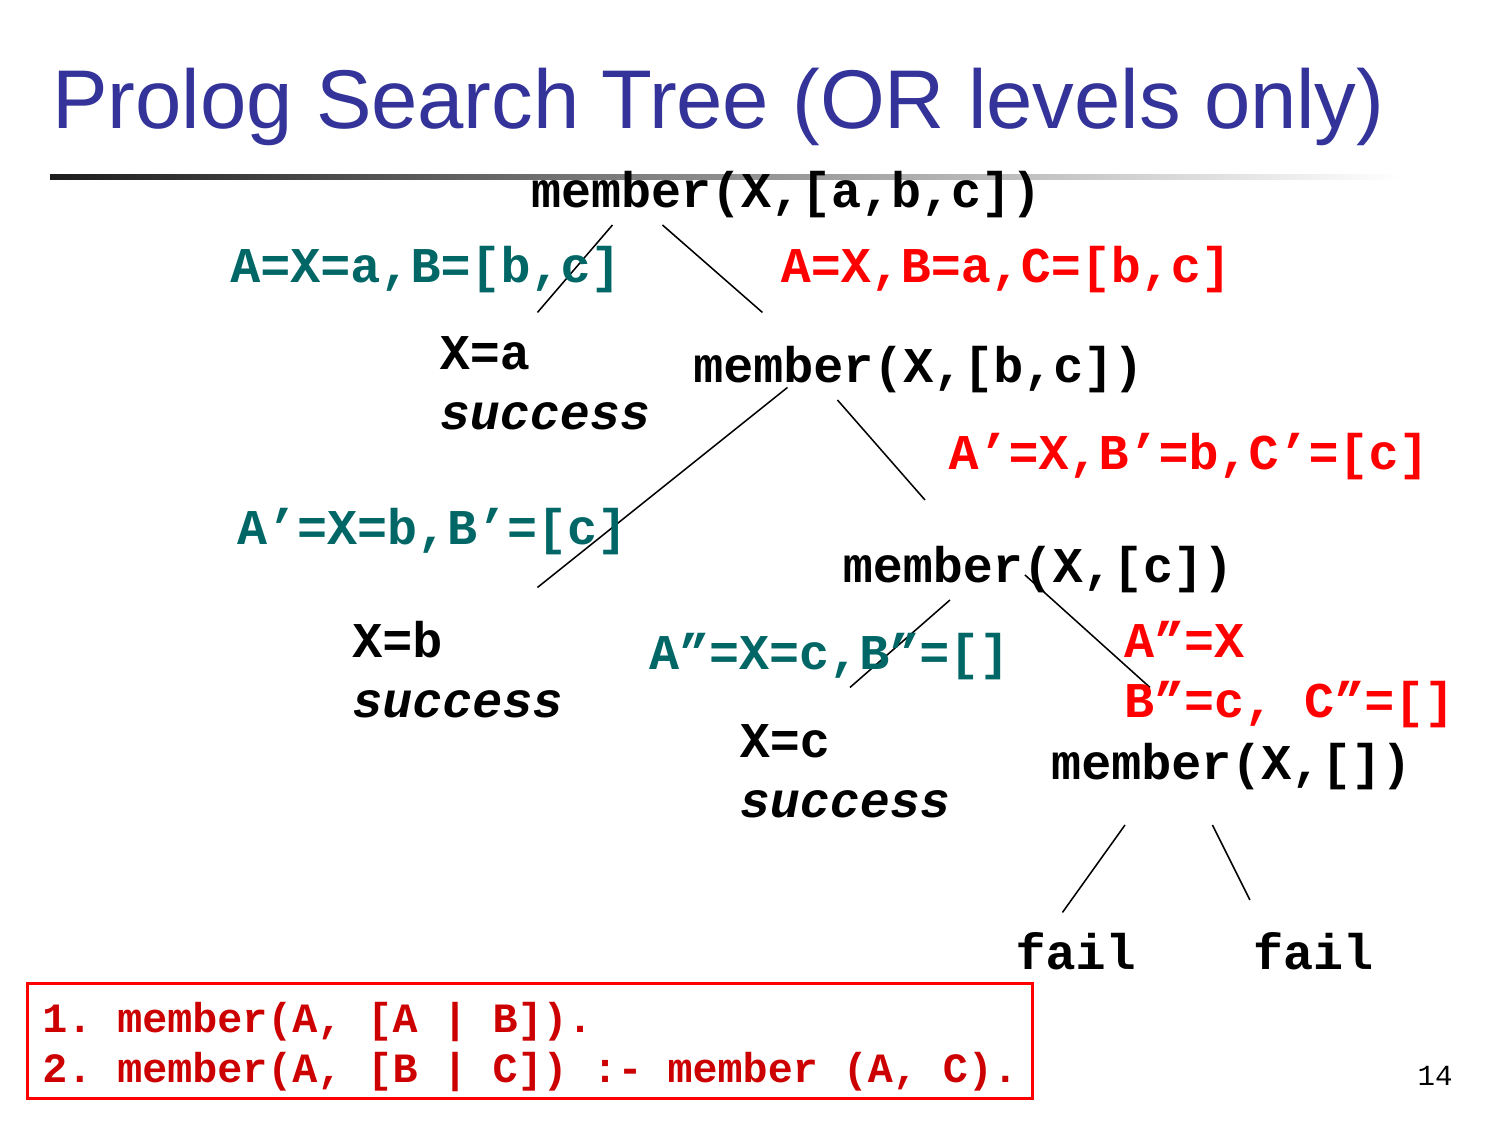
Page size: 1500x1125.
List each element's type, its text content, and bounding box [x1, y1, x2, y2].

title Prolog Search Tree (OR levels only) [37, 0, 1466, 153]
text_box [1212, 824, 1390, 989]
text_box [824, 399, 1440, 598]
text_box 1. member(A, [A | B]). 2. member(A, [B | C]) :- member (A, C). [27, 983, 1033, 1099]
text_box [701, 224, 1250, 402]
text_box member(X,[a,b,c]) [516, 149, 1056, 223]
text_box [212, 224, 701, 449]
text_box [999, 824, 1152, 989]
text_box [637, 599, 1022, 837]
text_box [1024, 574, 1467, 799]
slide_number 14 [1154, 1023, 1468, 1100]
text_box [224, 387, 788, 737]
